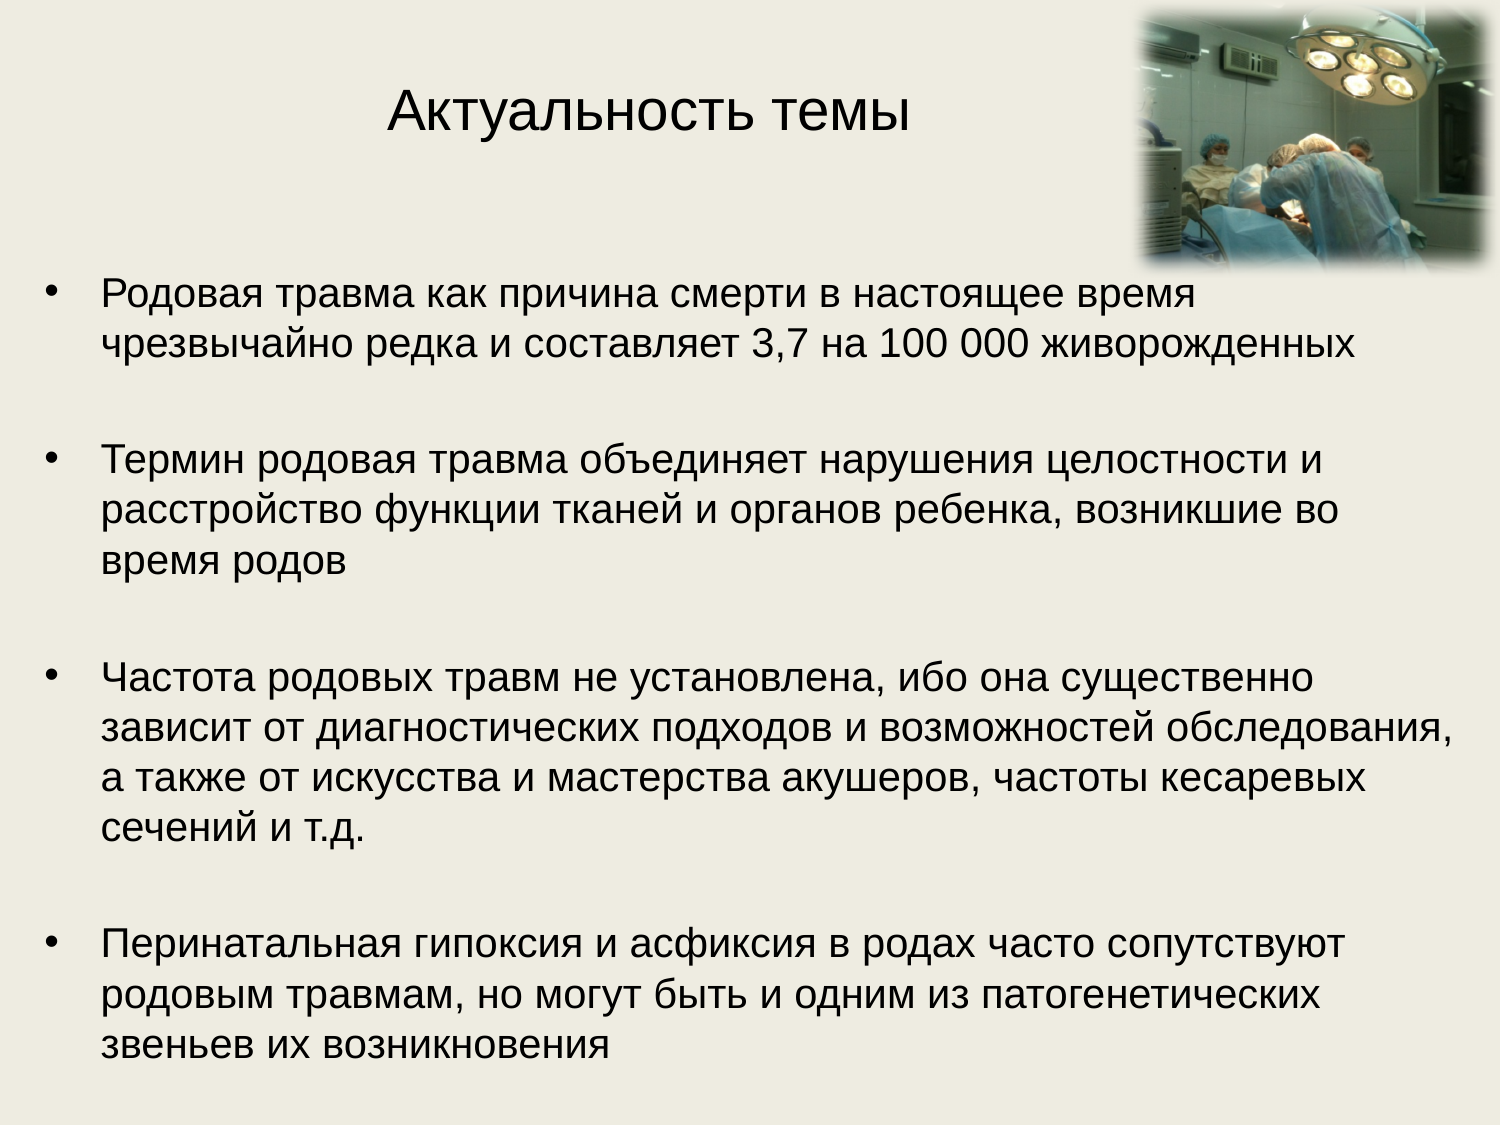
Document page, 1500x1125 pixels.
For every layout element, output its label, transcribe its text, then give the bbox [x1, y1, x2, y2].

title Актуальность темы [301, 35, 998, 179]
list Родовая травма как причина смерти в настоящее время чрезвычайно редка и составляет 3,7 на 100 000 живорожденных Термин родовая травма объединяет нарушения целостности и расстройство функции тканей и органов ребенка, возникшие во время родов Частота родовых травм не установлена, ибо она существенно зависит от диагностических подходов и возможностей обследования, а также от искусства и мастерства акушеров, частоты кесаревых сечений и т.д. Перинатальная гипоксия и асфиксия в родах часто сопутствуют родовым травмам, но могут быть и одним из патогенетических звеньев их возникновения [29, 257, 1471, 1090]
picture [1127, 0, 1500, 280]
